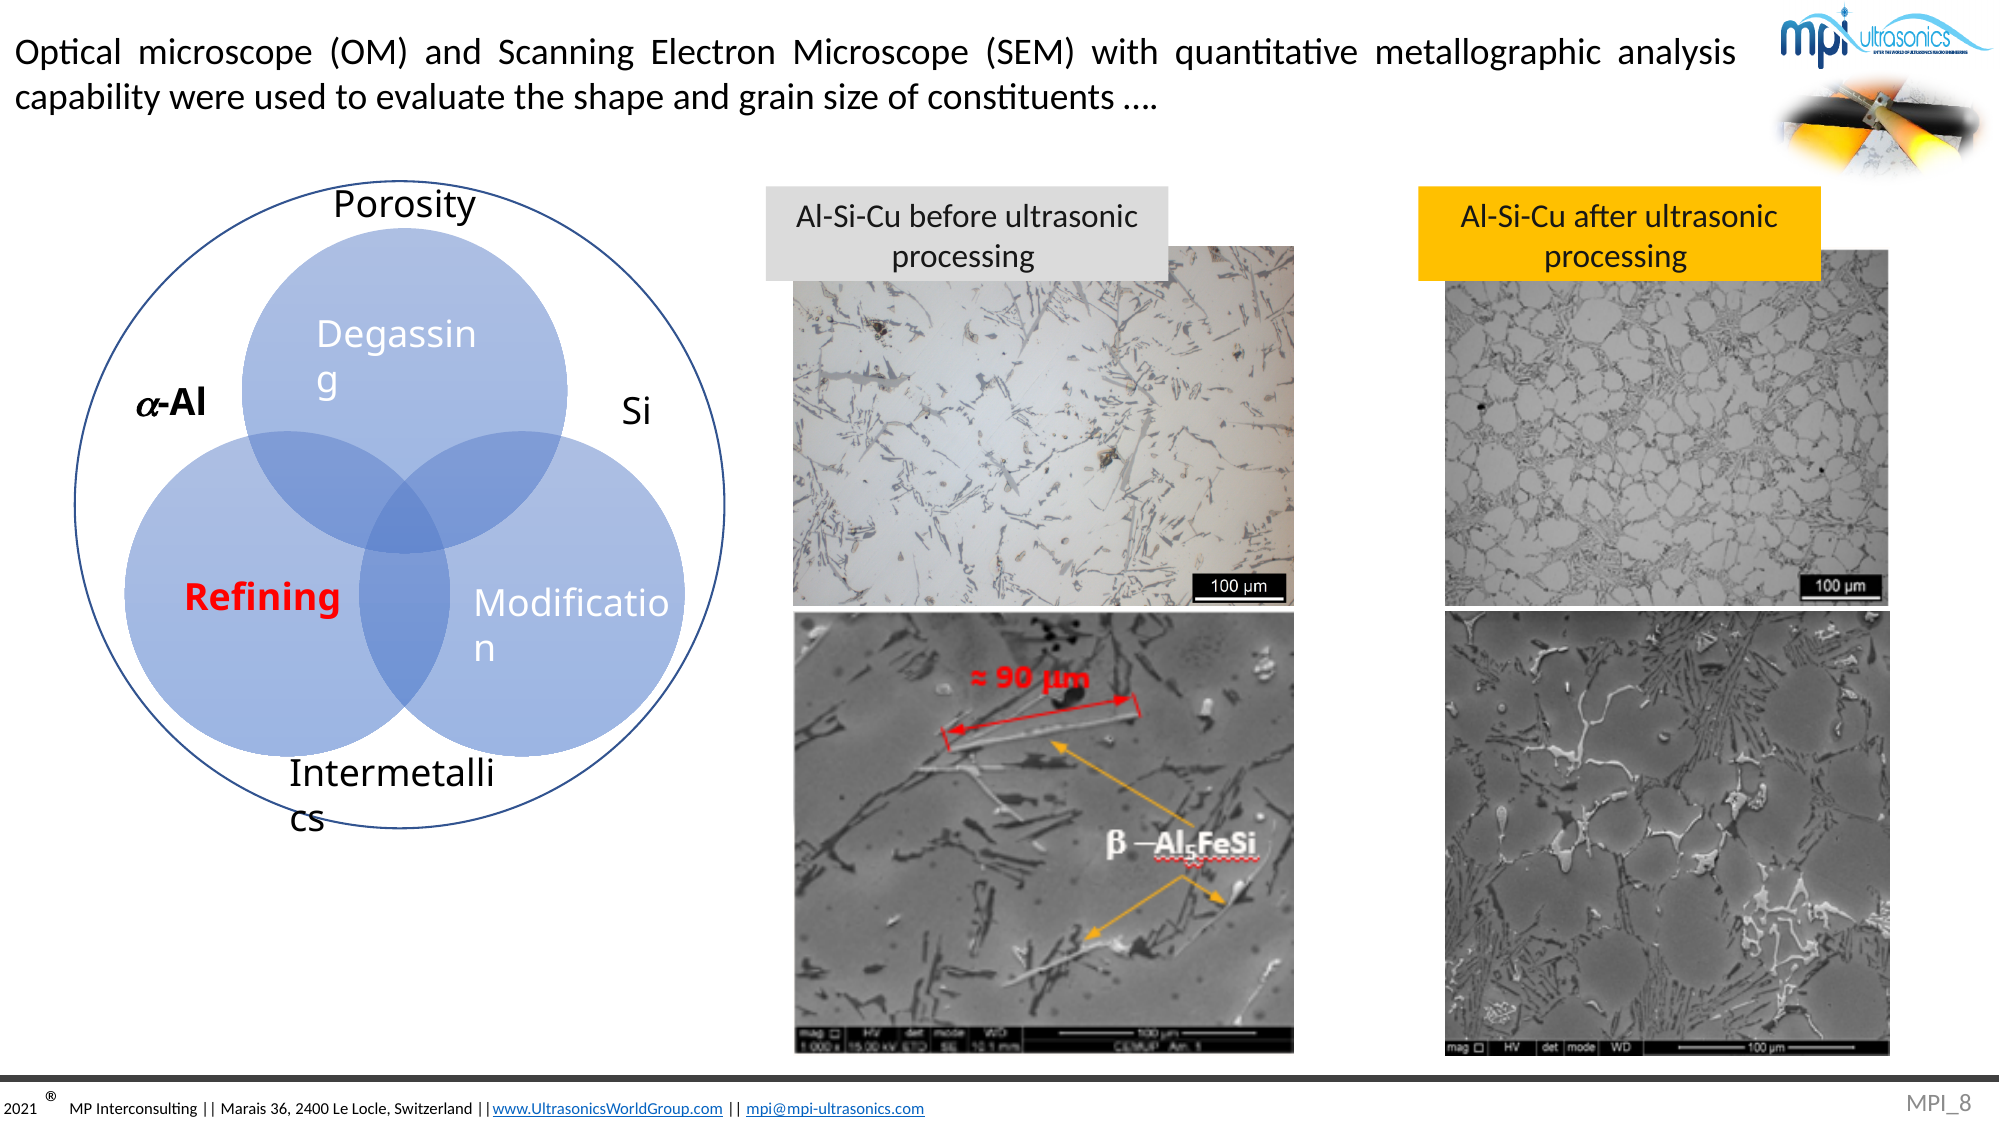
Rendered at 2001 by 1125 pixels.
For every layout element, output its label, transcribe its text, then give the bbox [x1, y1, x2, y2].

text_box Al-Si-Cu after ultrasonic processing [1418, 186, 1821, 281]
slide_number MPI_8 [1536, 1071, 1987, 1078]
picture [811, 246, 1294, 606]
text_box Al-Si-Cu before ultrasonic processing [811, 186, 1169, 246]
picture [1445, 247, 1890, 606]
text_box 2021 ® MP Interconsulting || Marais 36, 2400 Le Locle, Switzerland ||www.UltrasonicsWorldGroup.com || mpi@mpi-ultrasonics.com [3, 1091, 1484, 1125]
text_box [0, 172, 811, 829]
picture [1761, 0, 2000, 187]
picture [793, 611, 1294, 1056]
text_box Optical microscope (OM) and Scanning Electron Microscope (SEM) with quantitative metallographic analysis capability were used to evaluate the shape and grain size of constituents …. [0, 19, 1753, 125]
picture [1445, 611, 1890, 1056]
slide_number MPI_8 [1536, 1079, 1987, 1125]
